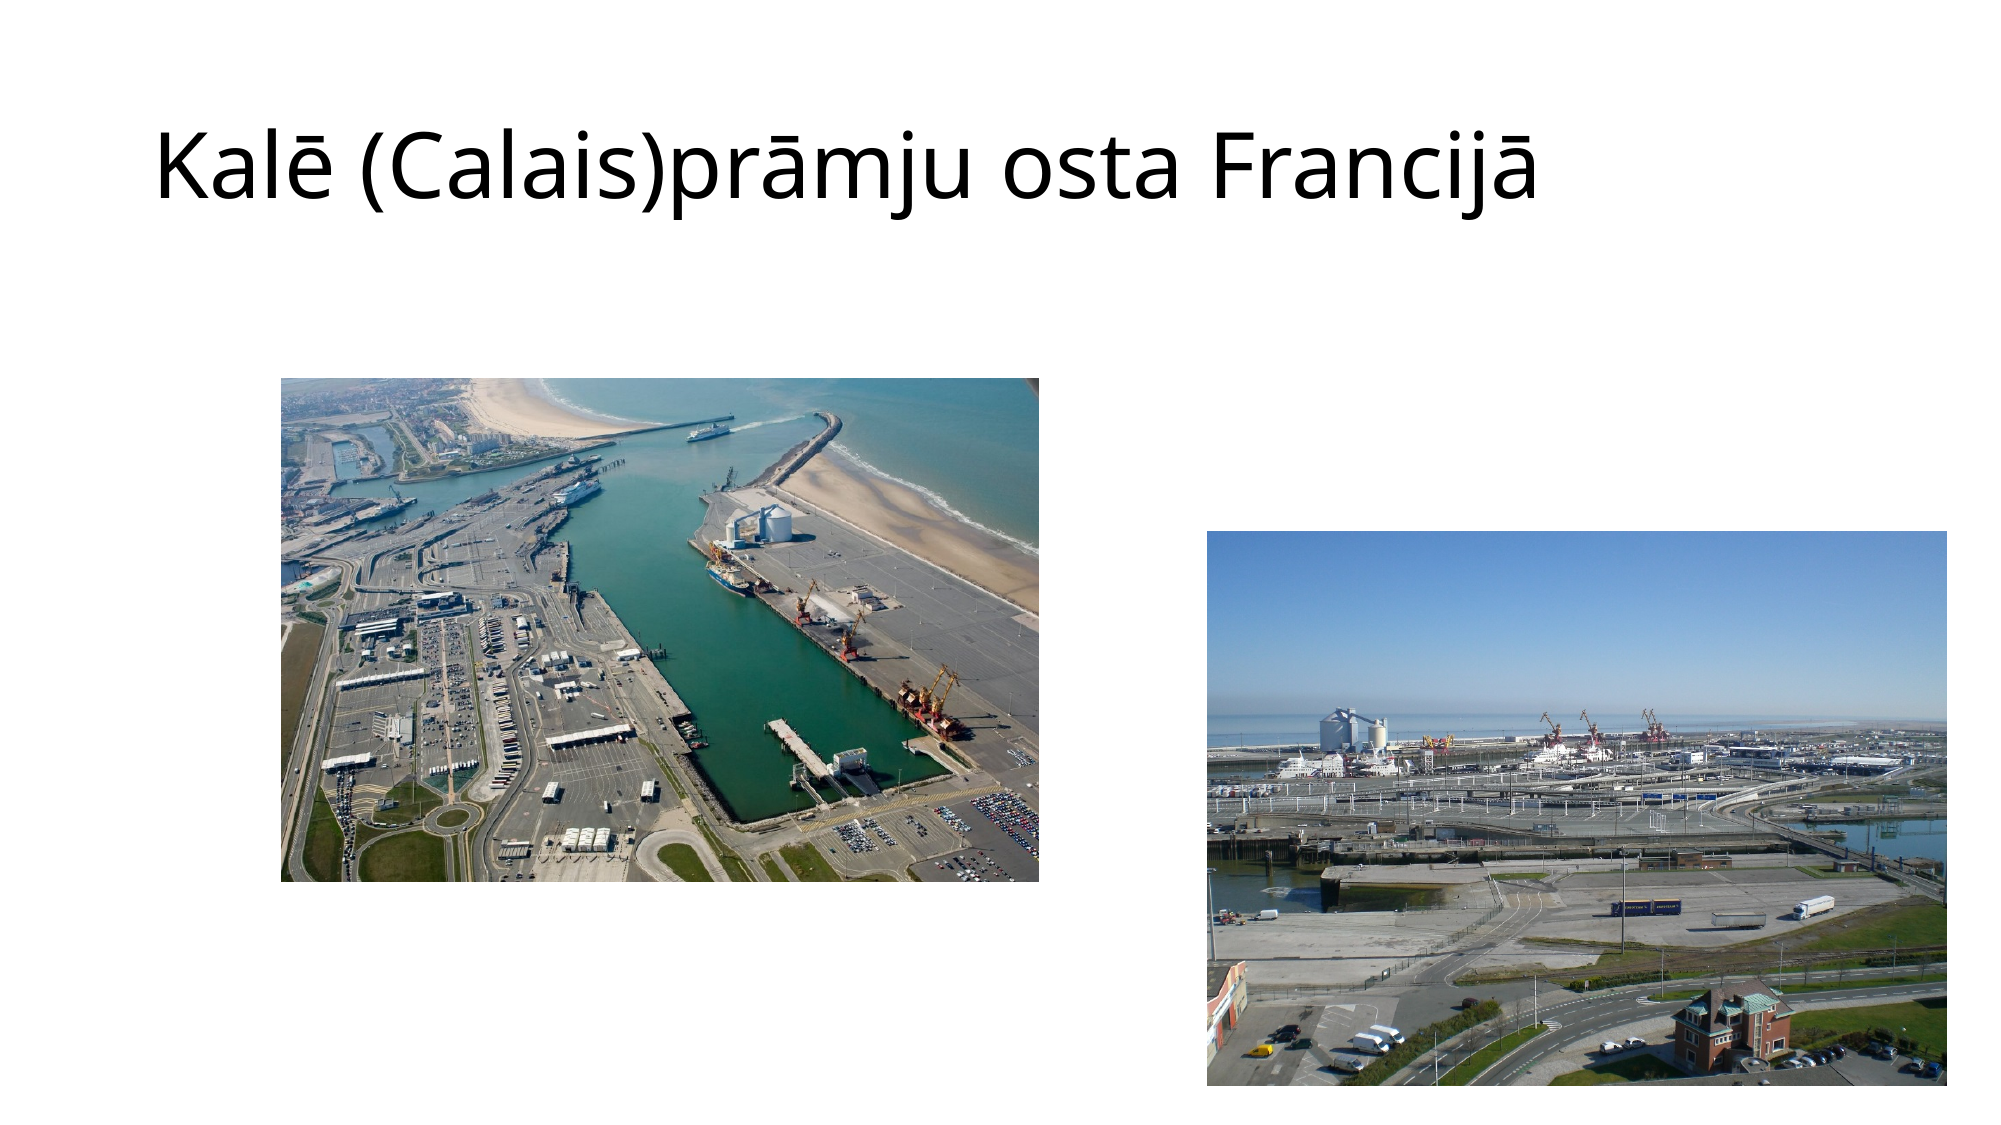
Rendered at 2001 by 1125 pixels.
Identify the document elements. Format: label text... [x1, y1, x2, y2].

title Kalē (Calais)prāmju osta Francijā [137, 59, 1863, 278]
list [1207, 531, 1947, 1086]
picture [280, 378, 1039, 882]
